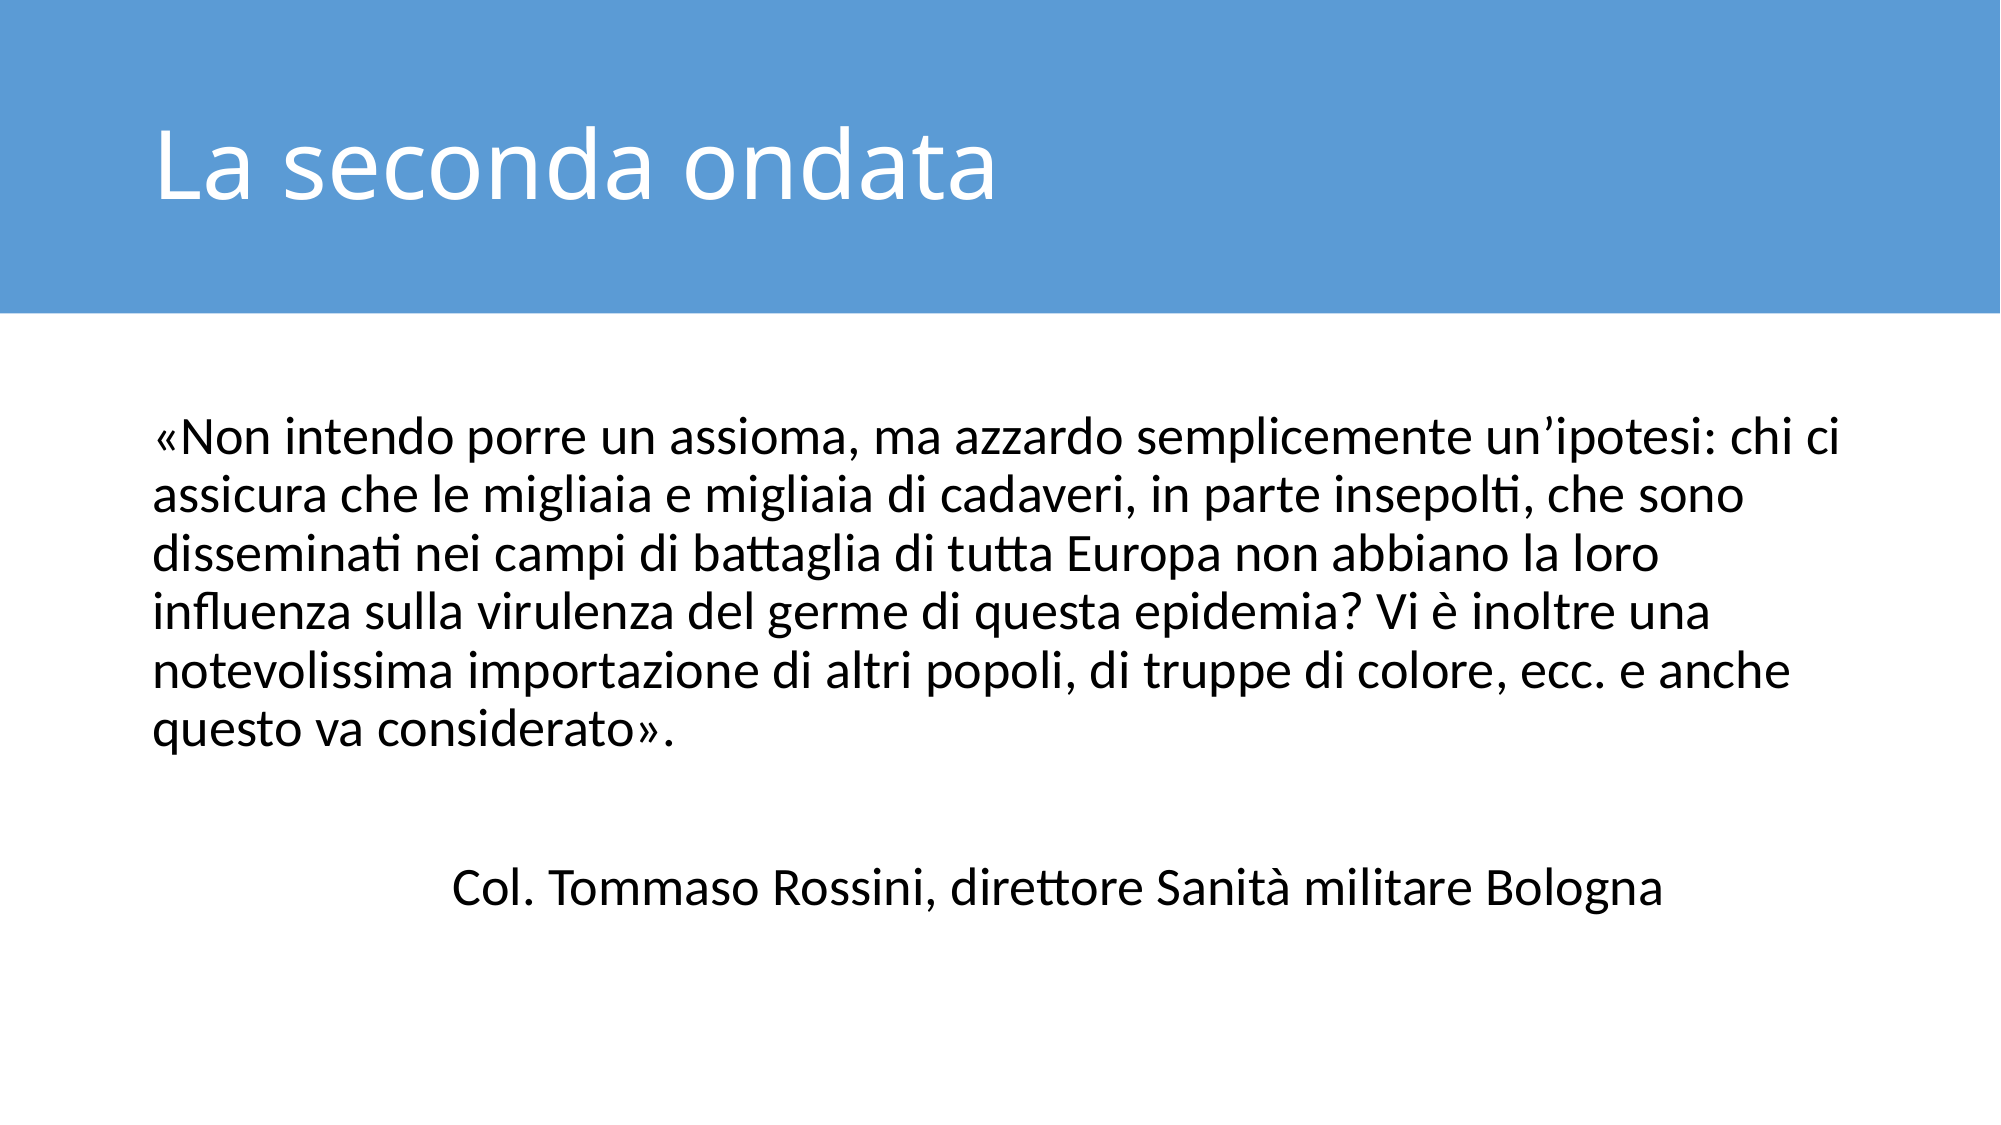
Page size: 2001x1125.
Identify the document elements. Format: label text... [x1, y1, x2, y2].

title La seconda ondata [137, 59, 1863, 278]
list «Non intendo porre un assioma, ma azzardo semplicemente un’ipotesi: chi ci assicura che le migliaia e migliaia di cadaveri, in parte insepolti, che sono disseminati nei campi di battaglia di tutta Europa non abbiano la loro influenza sulla virulenza del germe di questa epidemia? Vi è inoltre una notevolissima importazione di altri popoli, di truppe di colore, ecc. e anche questo va considerato». Col. Tommaso Rossini, direttore Sanità militare Bologna [137, 399, 1863, 1014]
text_box [0, 0, 2000, 314]
